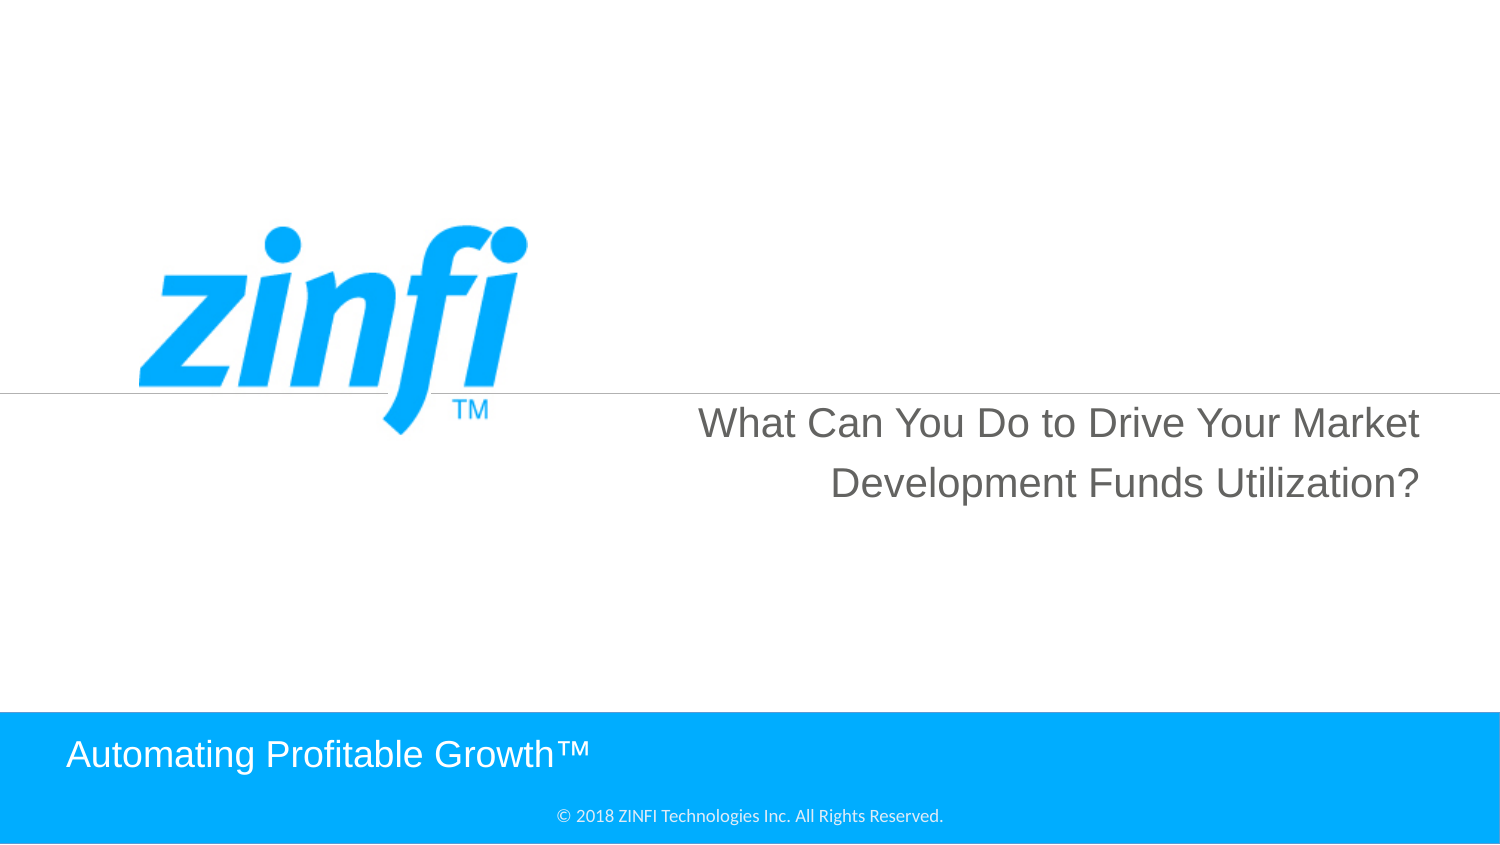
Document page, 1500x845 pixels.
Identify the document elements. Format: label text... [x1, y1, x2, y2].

list What Can You Do to Drive Your Market Development Funds Utilization? [527, 393, 1435, 473]
title Automating Profitable Growth™ [51, 727, 756, 793]
picture [139, 218, 528, 441]
